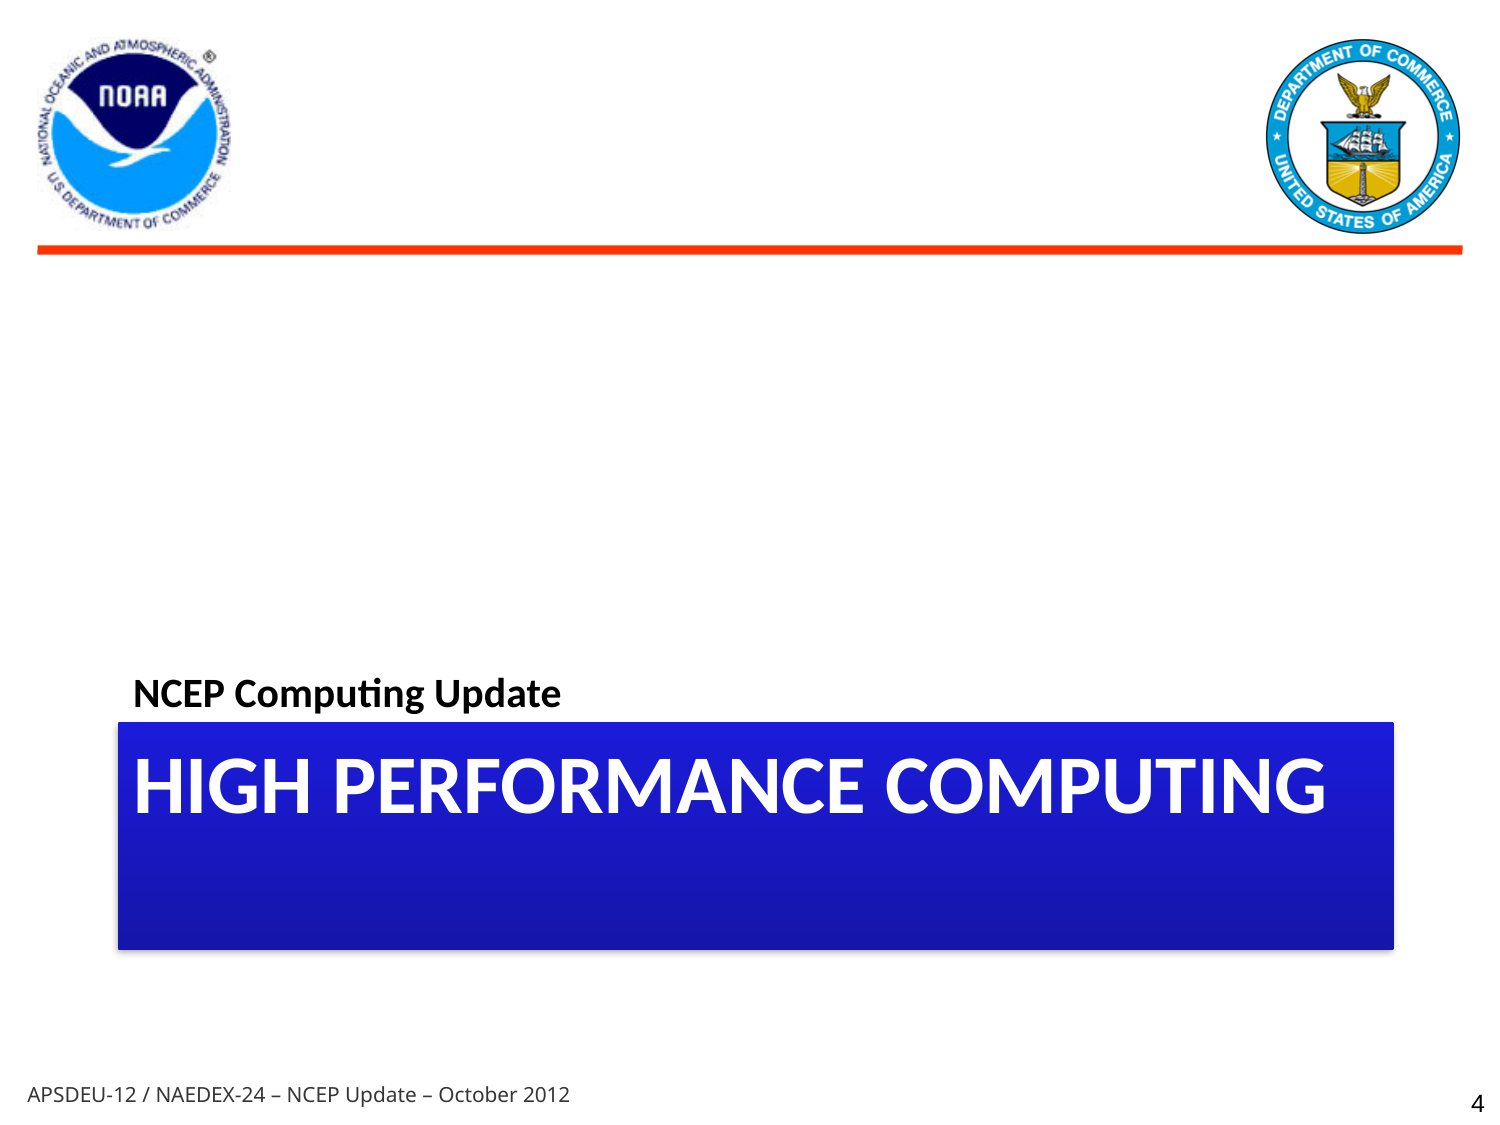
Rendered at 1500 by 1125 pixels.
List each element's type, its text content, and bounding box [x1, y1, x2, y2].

text_box 4 [1187, 1049, 1500, 1125]
text_box NCEP Computing Update [118, 476, 1394, 723]
picture [1262, 37, 1463, 237]
text_box High Performance Computing [118, 723, 1394, 950]
picture [37, 37, 231, 231]
text_box APSDEU-12 / NAEDEX-24 – NCEP Update – October 2012 [12, 1062, 1187, 1125]
